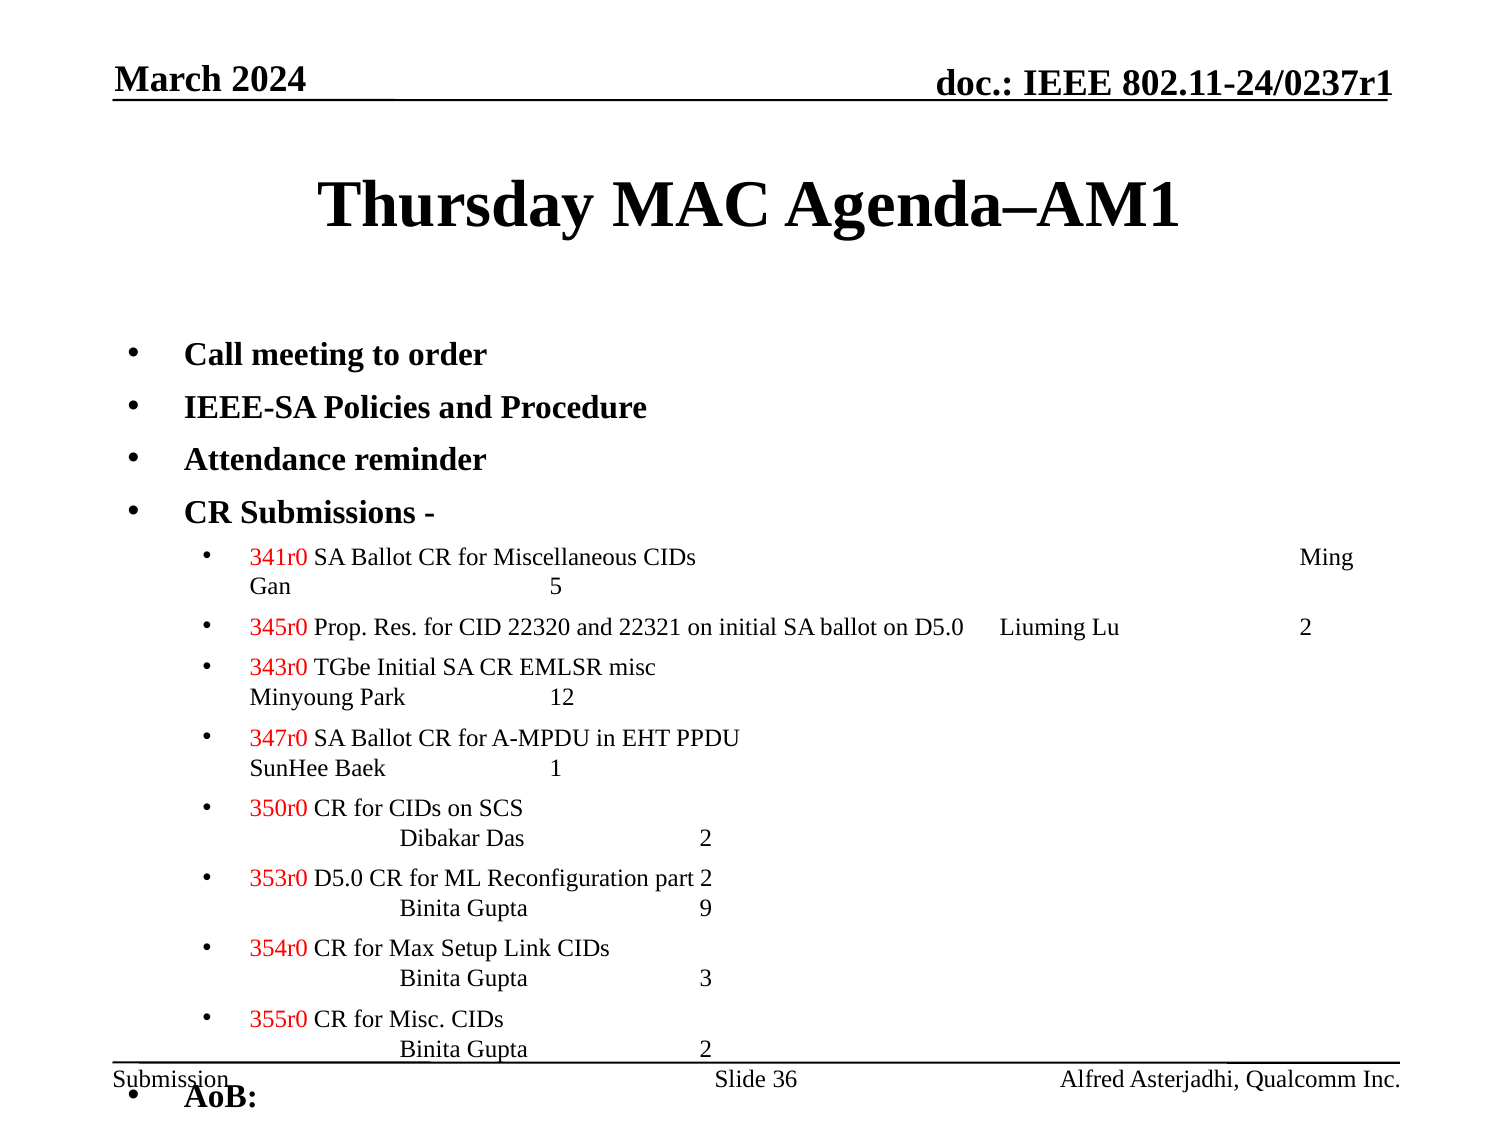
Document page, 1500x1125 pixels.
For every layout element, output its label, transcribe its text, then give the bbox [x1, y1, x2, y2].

title Thursday MAC Agenda–AM1 [112, 112, 1388, 288]
footer Alfred Asterjadhi, Qualcomm Inc. [878, 1061, 1402, 1093]
list Call meeting to order IEEE-SA Policies and Procedure Attendance reminder CR Submissions - 341r0 SA Ballot CR for Miscellaneous CIDs Ming Gan 5 345r0 Prop. Res. for CID 22320 and 22321 on initial SA ballot on D5.0 Liuming Lu 2 343r0 TGbe Initial SA CR EMLSR misc Minyoung Park 12 347r0 SA Ballot CR for A-MPDU in EHT PPDU SunHee Baek 1 350r0 CR for CIDs on SCS Dibakar Das 2 353r0 D5.0 CR for ML Reconfiguration part 2 Binita Gupta 9 354r0 CR for Max Setup Link CIDs Binita Gupta 3 355r0 CR for Misc. CIDs Binita Gupta 2 AoB: Adjourn [112, 324, 1388, 1063]
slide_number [114, 54, 423, 100]
slide_number Slide 36 [712, 1061, 800, 1123]
